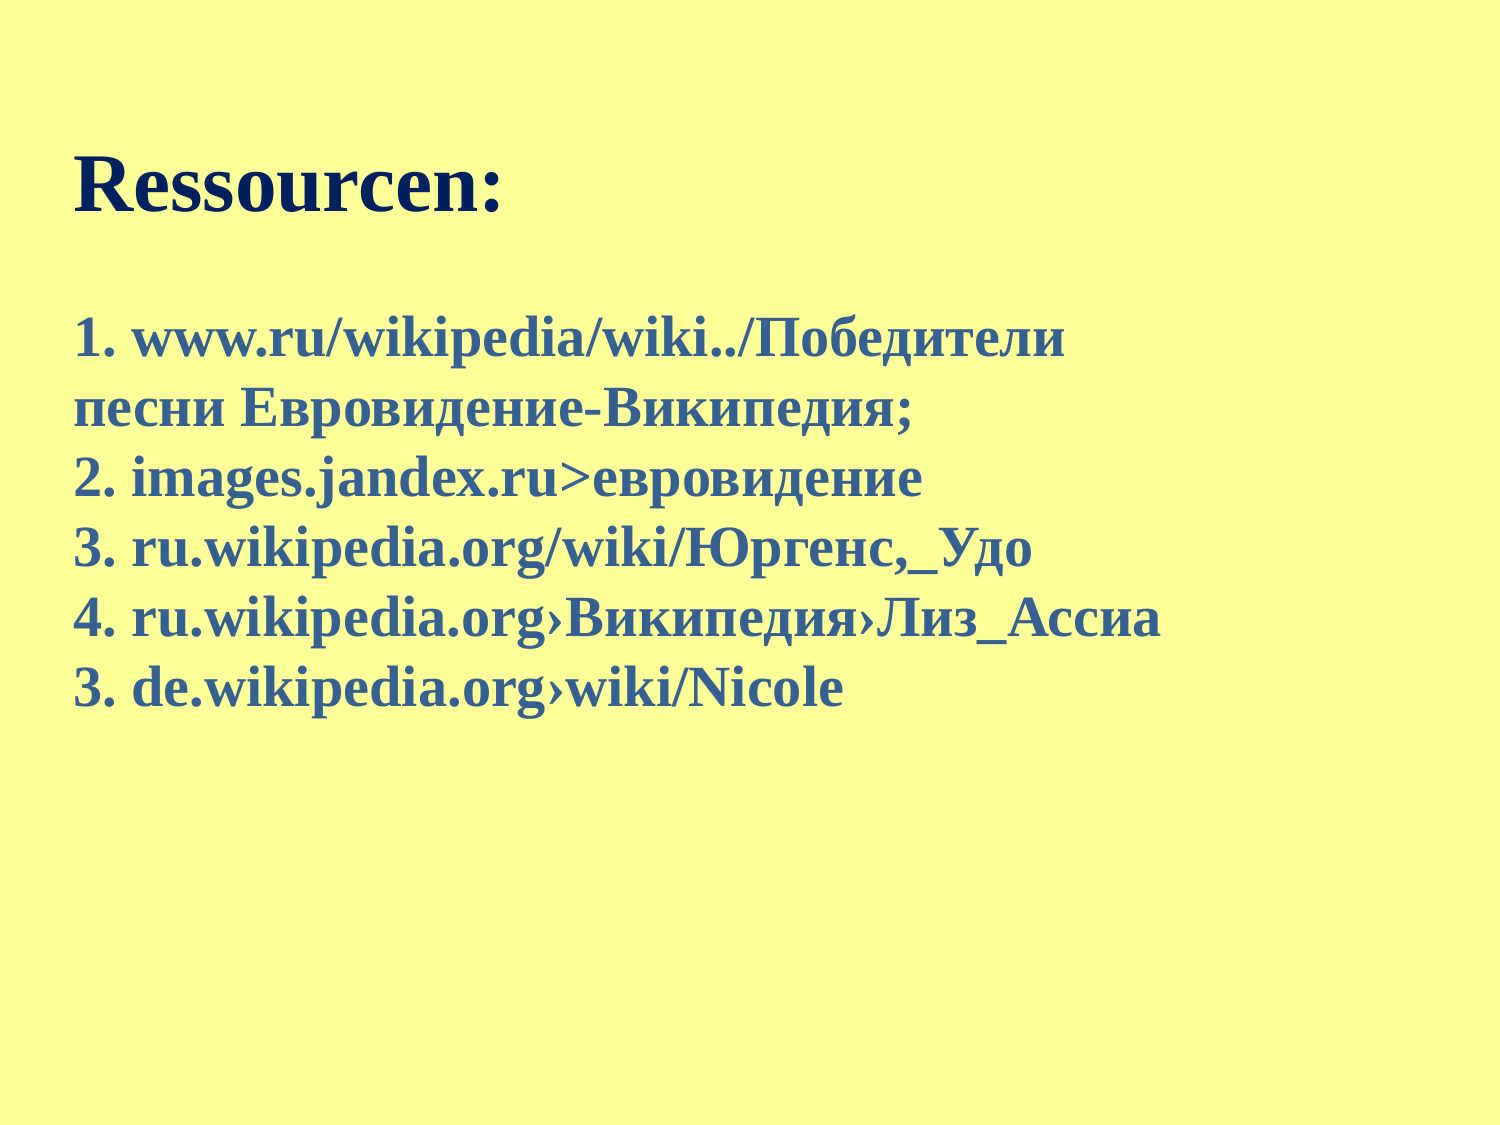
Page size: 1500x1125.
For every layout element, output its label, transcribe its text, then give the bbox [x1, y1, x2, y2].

text_box Ressourcen: 1. www.ru/wikipedia/wiki../Победители песни Евровидение-Википедия; 2. images.jandex.ru>евровидение 3. ru.wikipedia.org/wiki/Юргенс,_Удо‎ 4. ru.wikipedia.org›Википедия›Лиз_Ассиа 3. de.wikipedia.org›wiki/Nicole [58, 120, 1442, 796]
